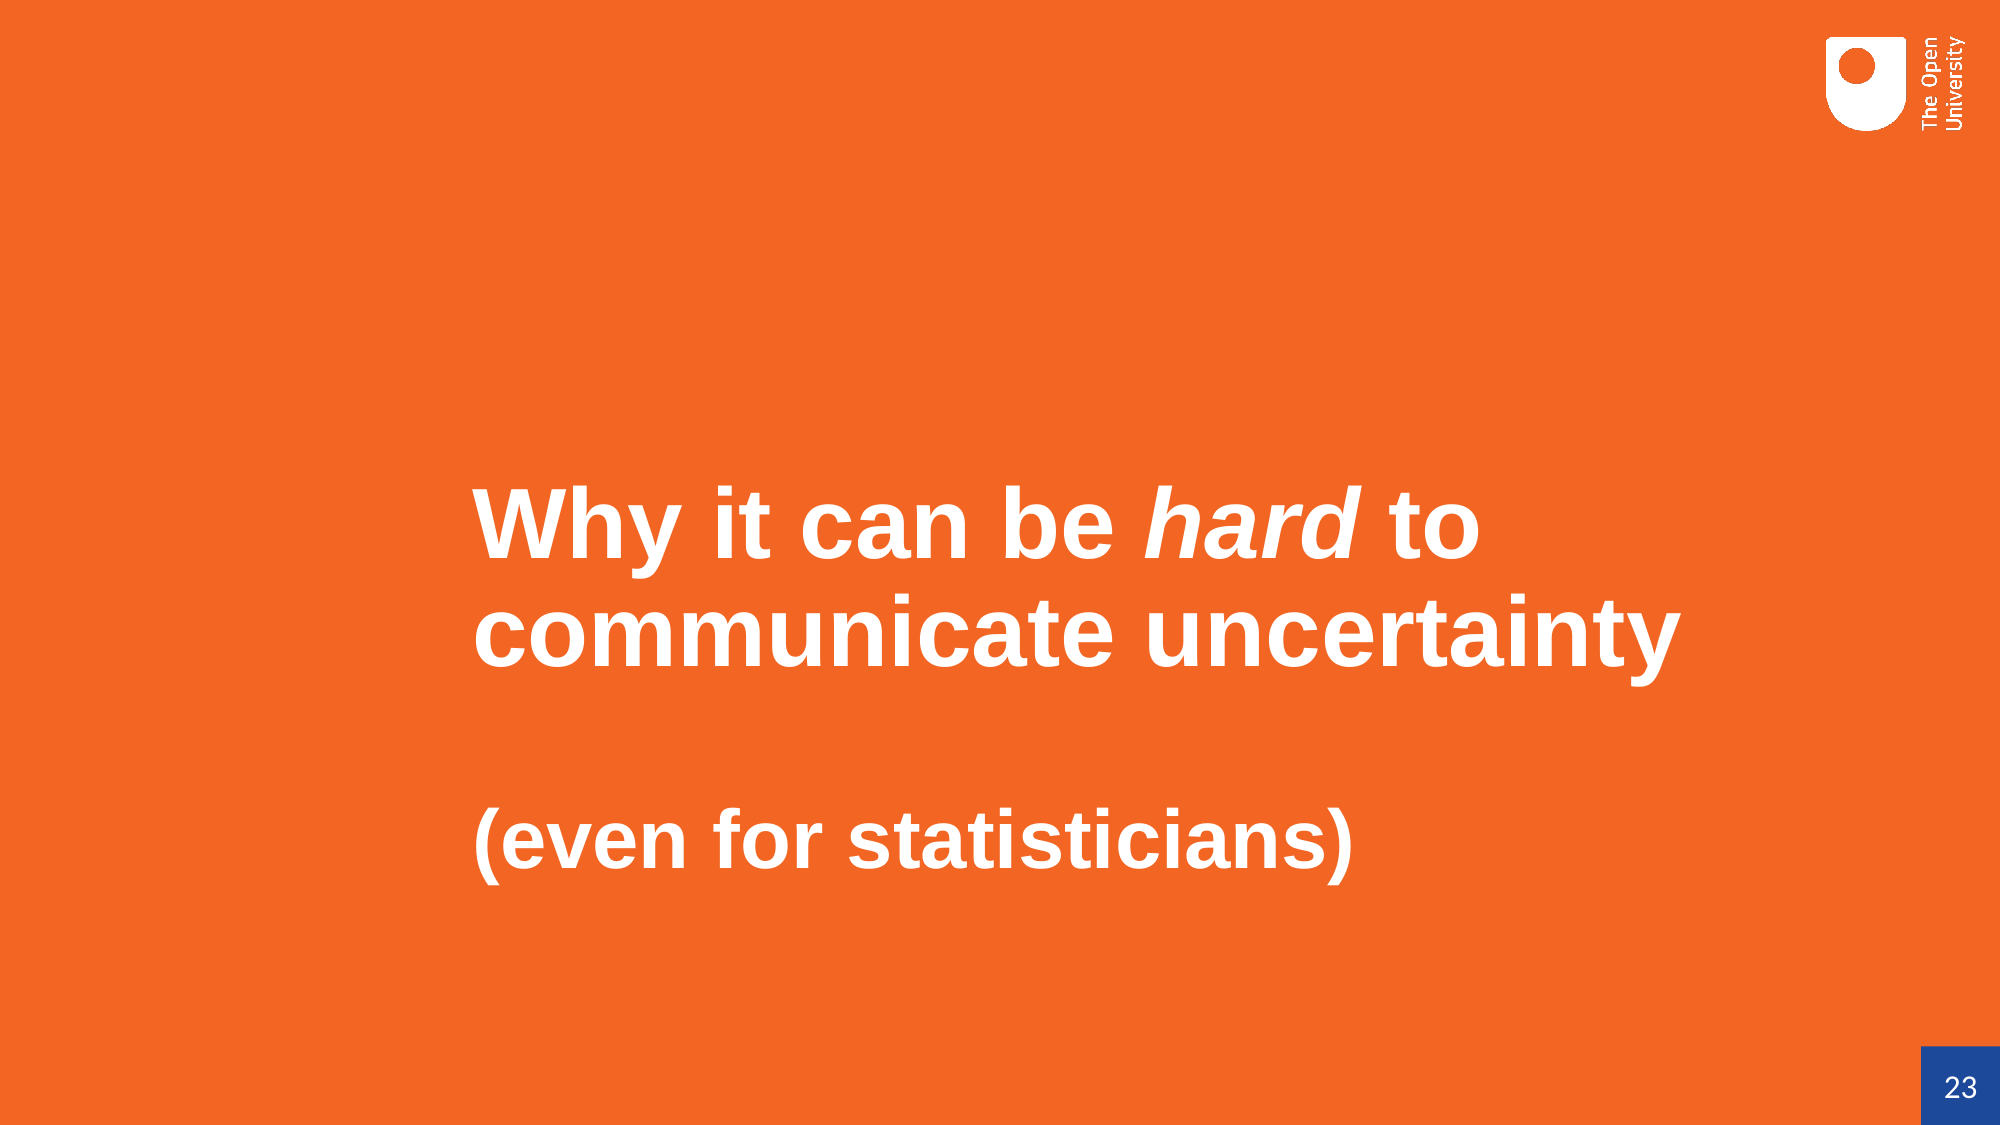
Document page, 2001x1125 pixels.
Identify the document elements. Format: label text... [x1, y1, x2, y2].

text_box ‹#› [1921, 1046, 2000, 1125]
title Why it can be hard to communicate uncertainty (even for statisticians) [472, 472, 1729, 582]
picture [1826, 36, 1965, 131]
